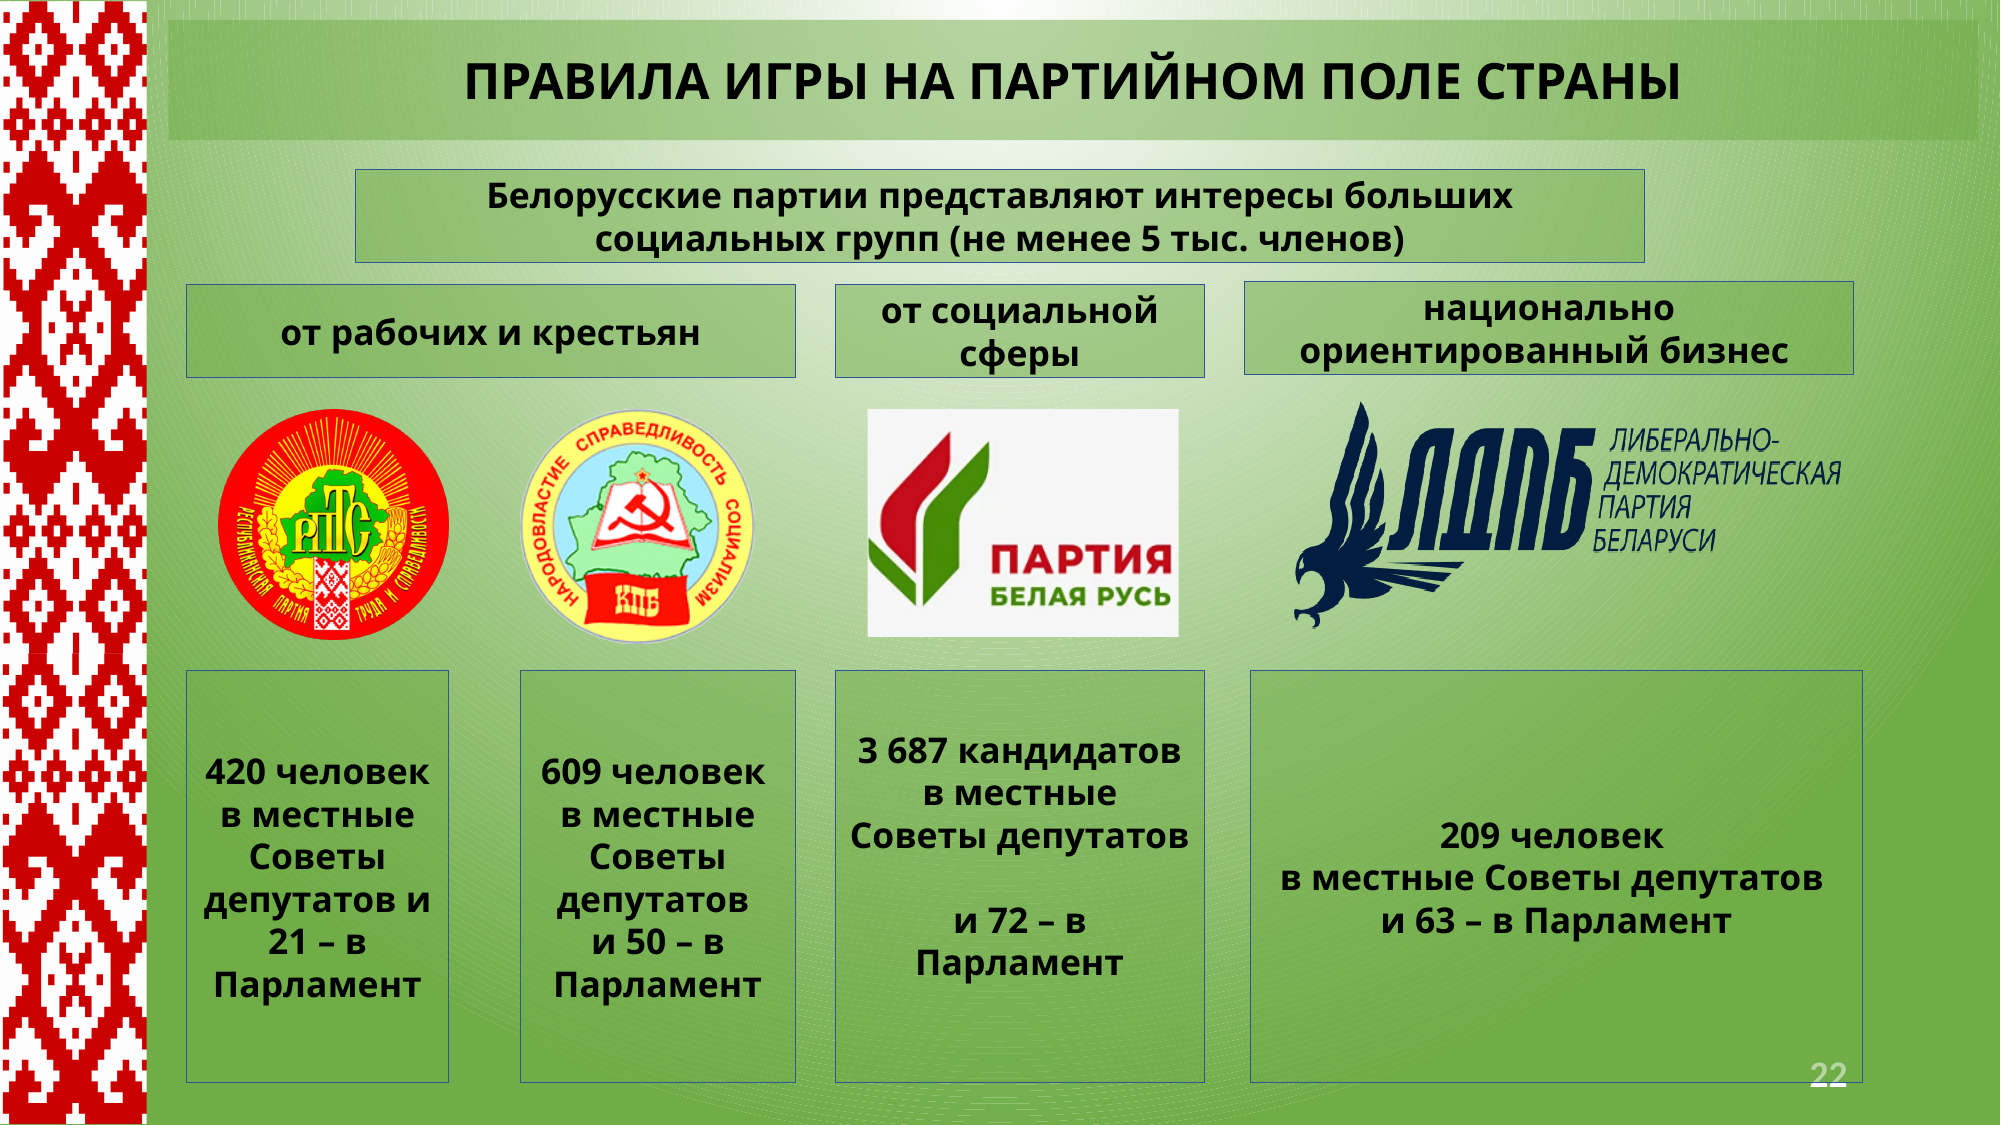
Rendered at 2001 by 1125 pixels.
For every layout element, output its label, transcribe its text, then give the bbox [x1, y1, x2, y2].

text_box 609 человек в местные Советы депутатов и 50 – в Парламент [520, 670, 796, 1083]
text_box 3 687 кандидатов в местные Советы депутатов и 72 – в Парламент [835, 670, 1205, 1083]
text_box 209 человек в местные Советы депутатов и 63 – в Парламент [1250, 670, 1863, 1083]
picture [520, 409, 755, 644]
text_box 420 человек в местные Советы депутатов и 21 – в Парламент [186, 670, 449, 1083]
text_box от социальной сферы [835, 284, 1205, 378]
text_box от рабочих и крестьян [400, 284, 796, 378]
text_box национально ориентированный бизнес [1244, 281, 1854, 375]
picture [218, 409, 449, 640]
picture [867, 409, 1179, 637]
picture [0, 2, 400, 653]
slide_number 22 [1412, 1083, 1863, 1103]
picture [0, 654, 309, 1124]
text_box ПРАВИЛА ИГРЫ НА ПАРТИЙНОМ ПОЛЕ СТРАНЫ [168, 19, 1979, 141]
picture [1294, 401, 1841, 629]
text_box Белорусские партии представляют интересы больших социальных групп (не менее 5 тыс. членов) [355, 169, 1645, 263]
